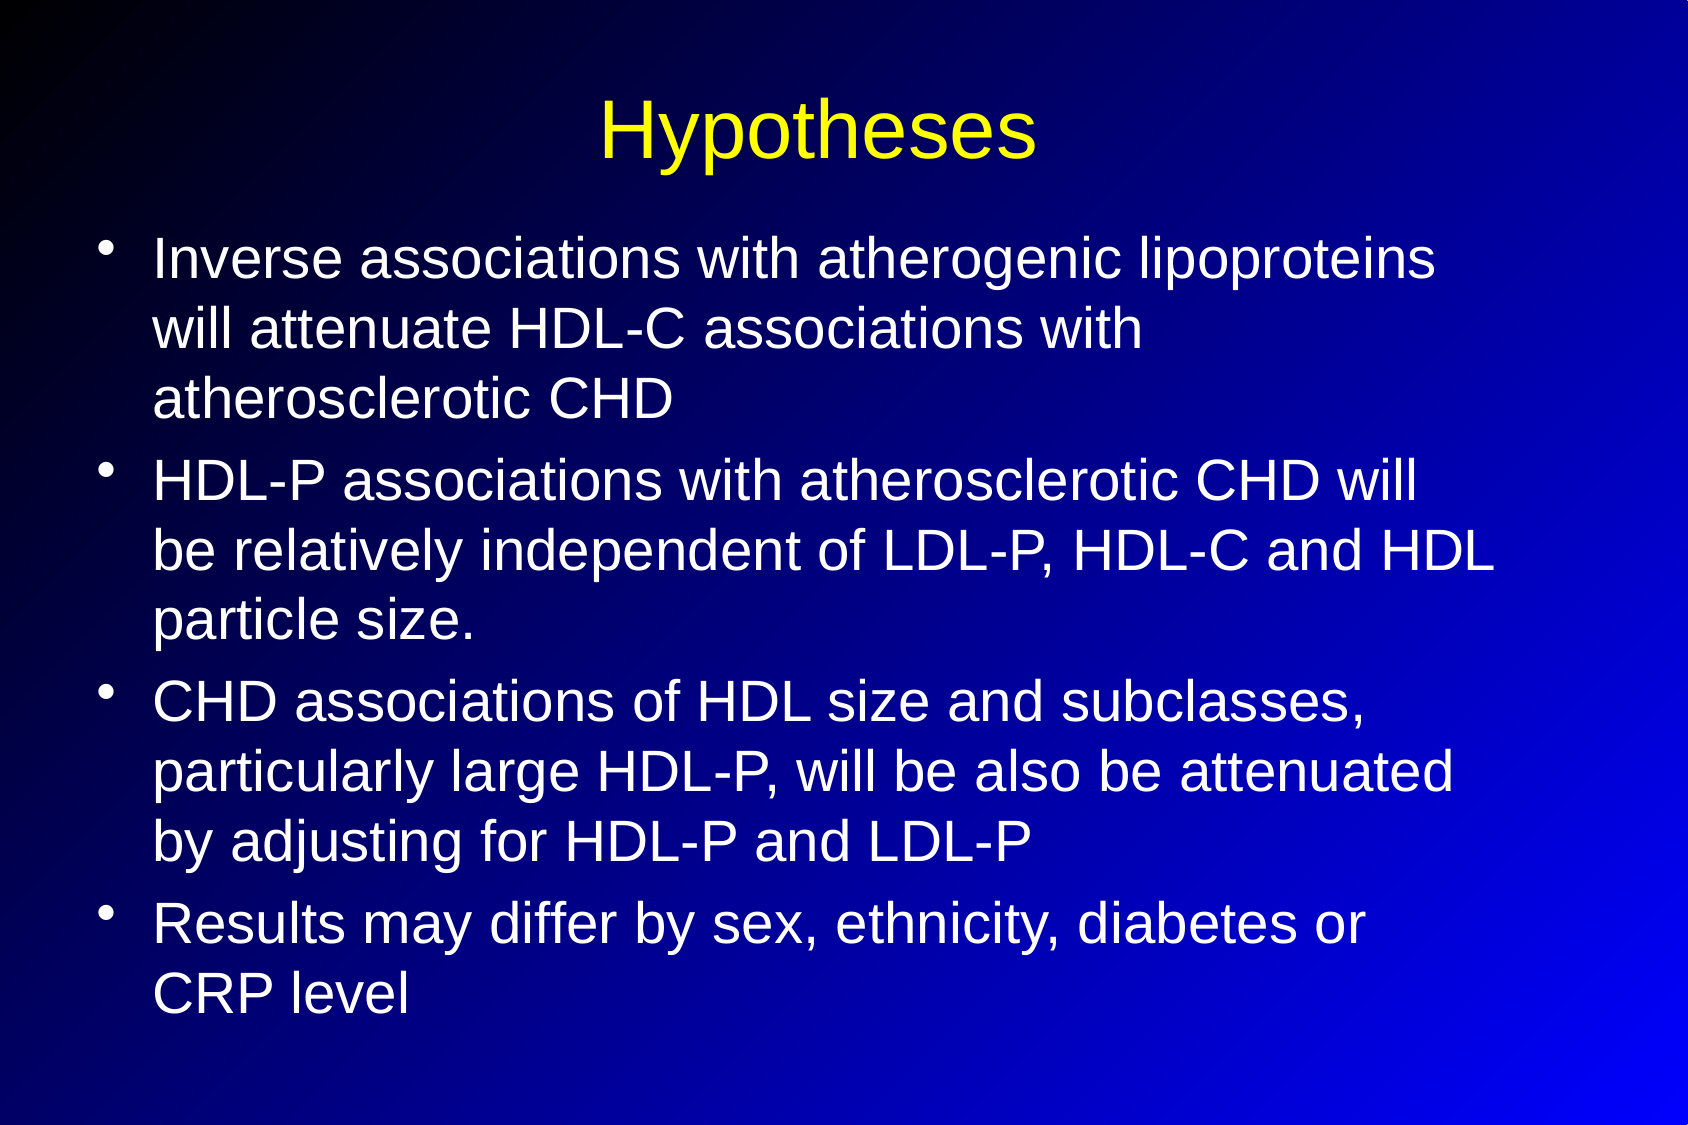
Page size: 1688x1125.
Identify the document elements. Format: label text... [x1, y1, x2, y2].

list Inverse associations with atherogenic lipoproteins will attenuate HDL-C associations with atherosclerotic CHD HDL-P associations with atherosclerotic CHD will be relatively independent of LDL-P, HDL-C and HDL particle size. CHD associations of HDL size and subclasses, particularly large HDL-P, will be also be attenuated by adjusting for HDL-P and LDL-P Results may differ by sex, ethnicity, diabetes or CRP level [80, 212, 1512, 976]
title Hypotheses [68, 37, 1568, 213]
